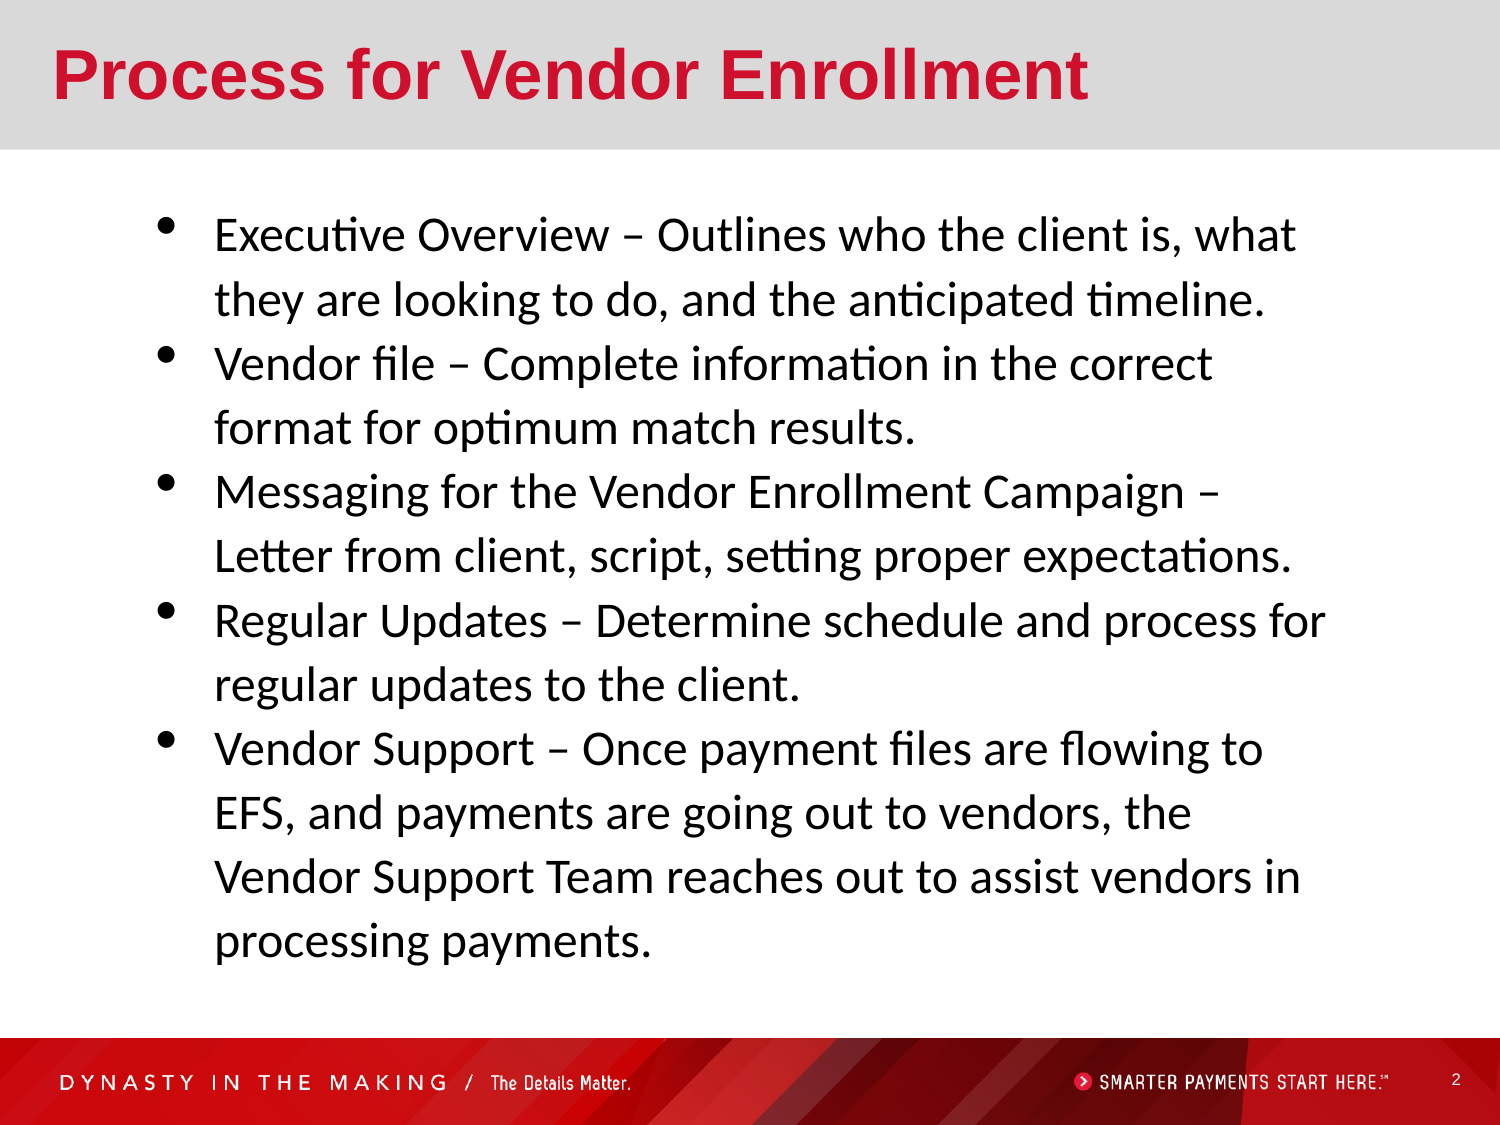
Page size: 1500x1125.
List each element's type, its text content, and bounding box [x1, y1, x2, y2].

text_box Executive Overview – Outlines who the client is, what they are looking to do, and the anticipated timeline. Vendor file – Complete information in the correct format for optimum match results. Messaging for the Vendor Enrollment Campaign – Letter from client, script, setting proper expectations. Regular Updates – Determine schedule and process for regular updates to the client. Vendor Support – Once payment files are flowing to EFS, and payments are going out to vendors, the Vendor Support Team reaches out to assist vendors in processing payments. [143, 960, 1353, 976]
picture [0, 1038, 1500, 1125]
title Process for Vendor Enrollment [37, 20, 1463, 141]
picture [74, 173, 1426, 952]
